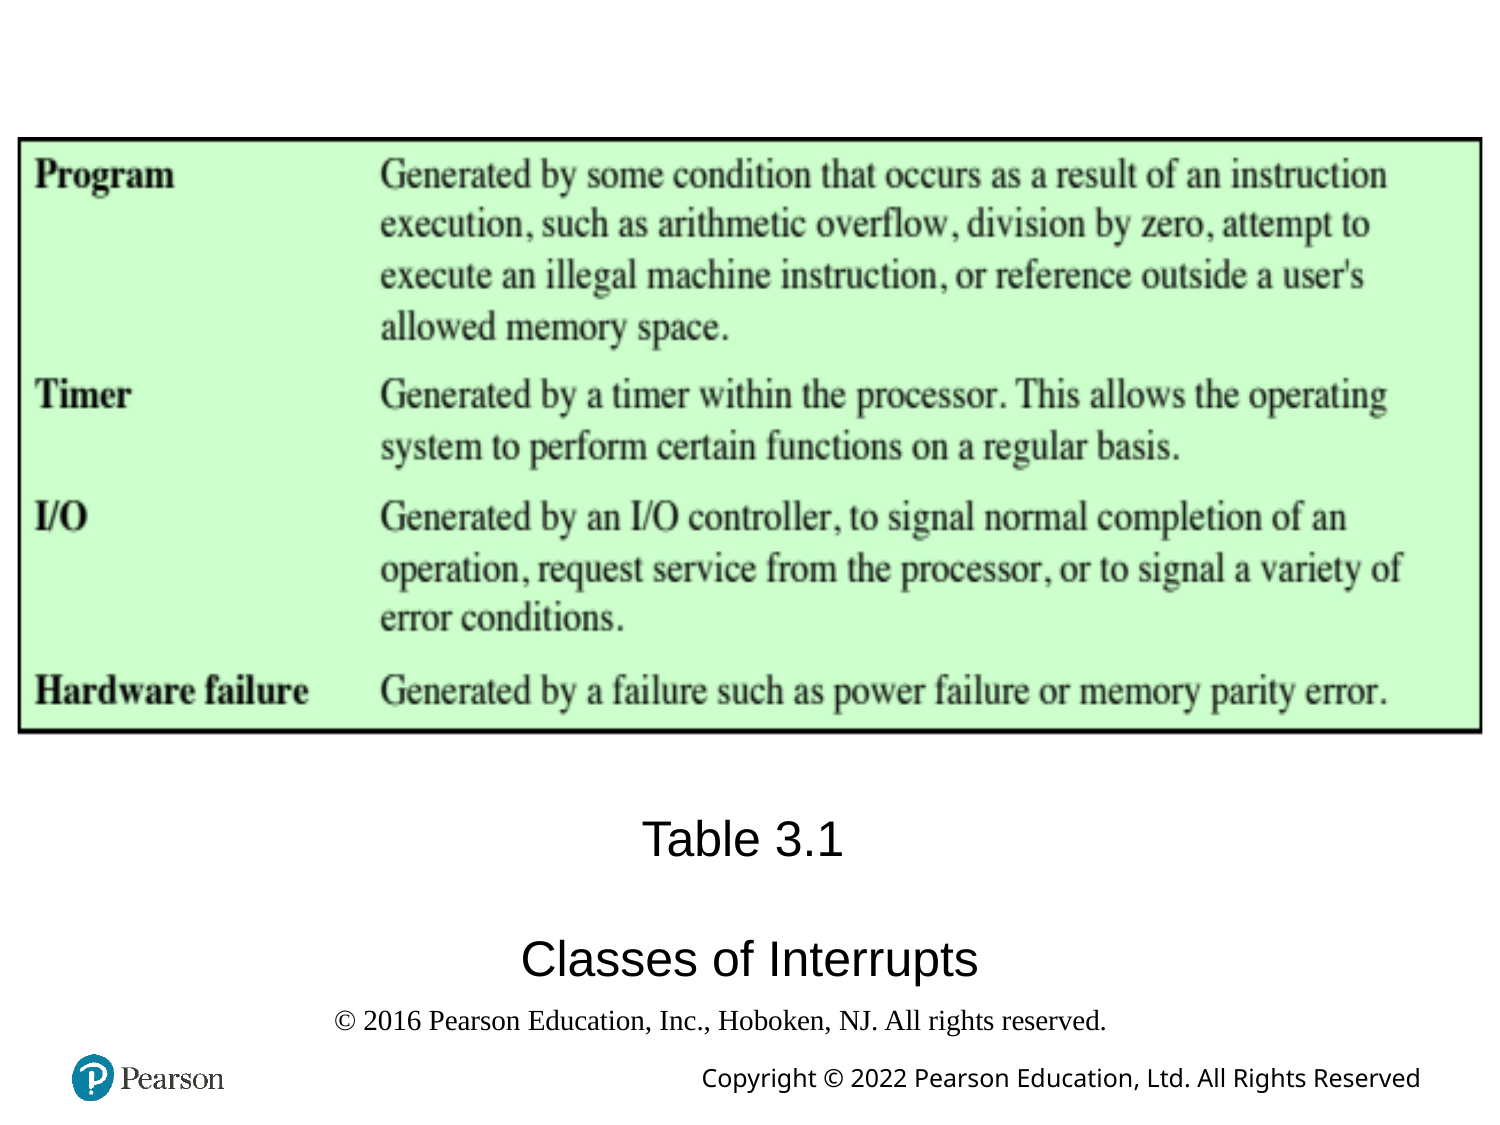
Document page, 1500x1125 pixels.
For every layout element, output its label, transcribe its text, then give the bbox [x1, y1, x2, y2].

picture [17, 136, 1483, 776]
text_box Table 3.1 Classes of Interrupts [0, 798, 1500, 1054]
picture [99, 1054, 224, 1101]
footer © 2016 Pearson Education, Inc., Hoboken, NJ. All rights reserved. [15, 1012, 1426, 1052]
picture [81, 1063, 106, 1088]
picture [72, 1054, 88, 1070]
picture [72, 1088, 82, 1101]
